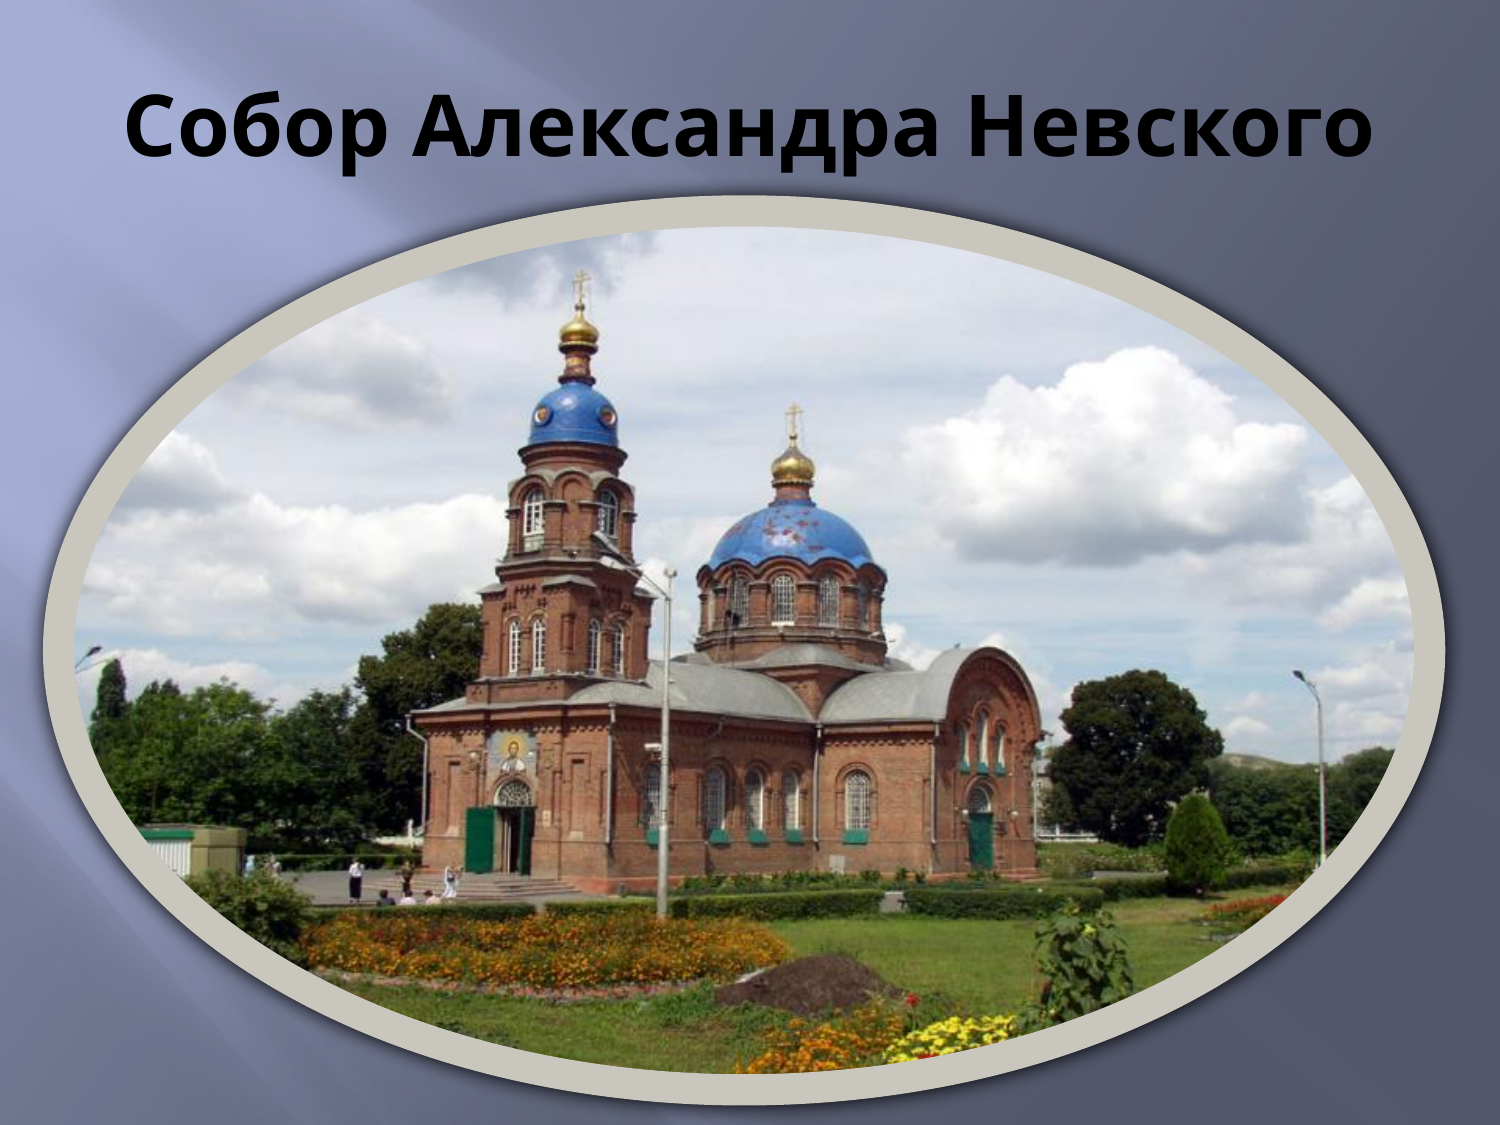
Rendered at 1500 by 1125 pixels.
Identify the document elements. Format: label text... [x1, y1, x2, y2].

title Собор Александра Невского [75, 45, 1425, 198]
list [58, 210, 1430, 1091]
